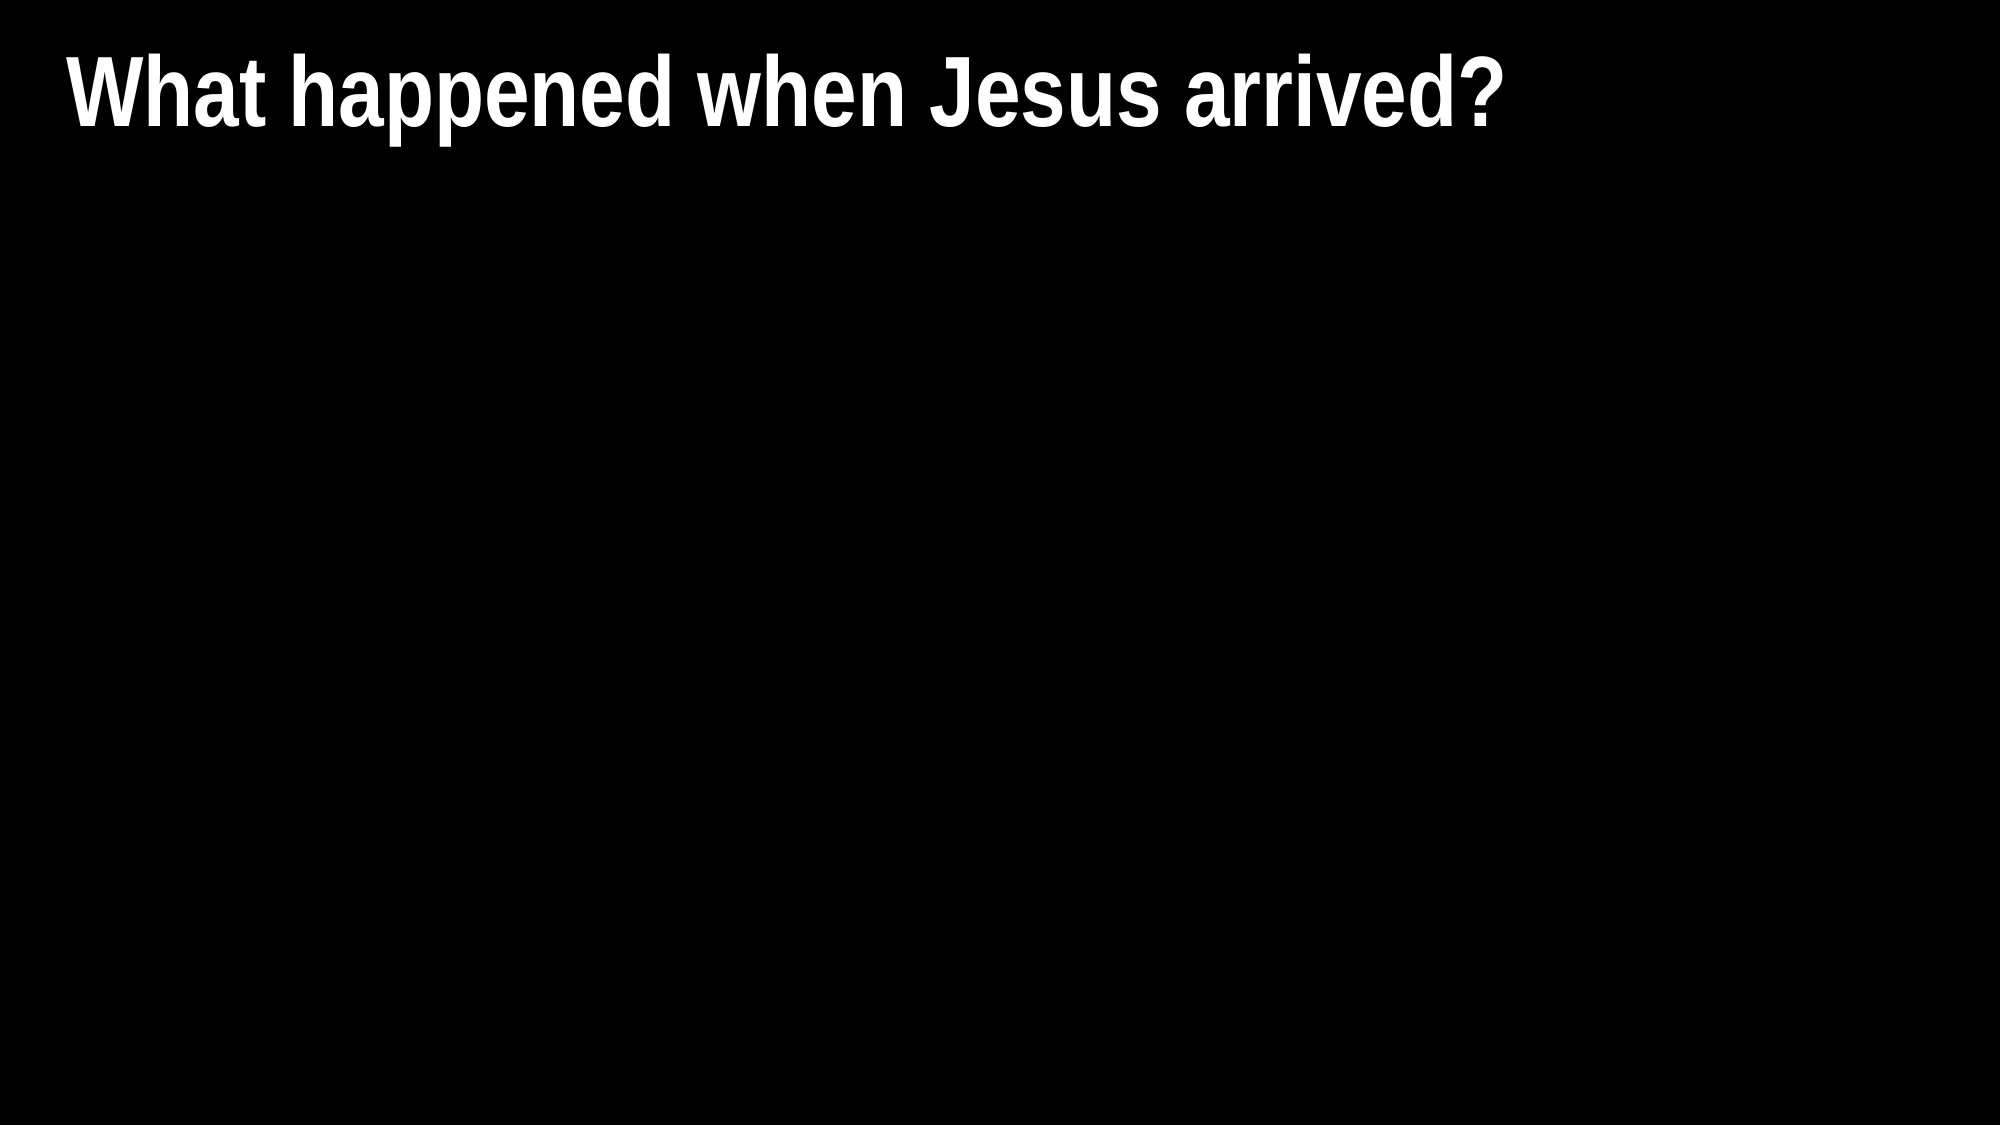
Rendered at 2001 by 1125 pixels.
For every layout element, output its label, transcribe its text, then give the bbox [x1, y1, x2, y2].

text_box What happened when Jesus arrived? [45, 41, 2000, 336]
